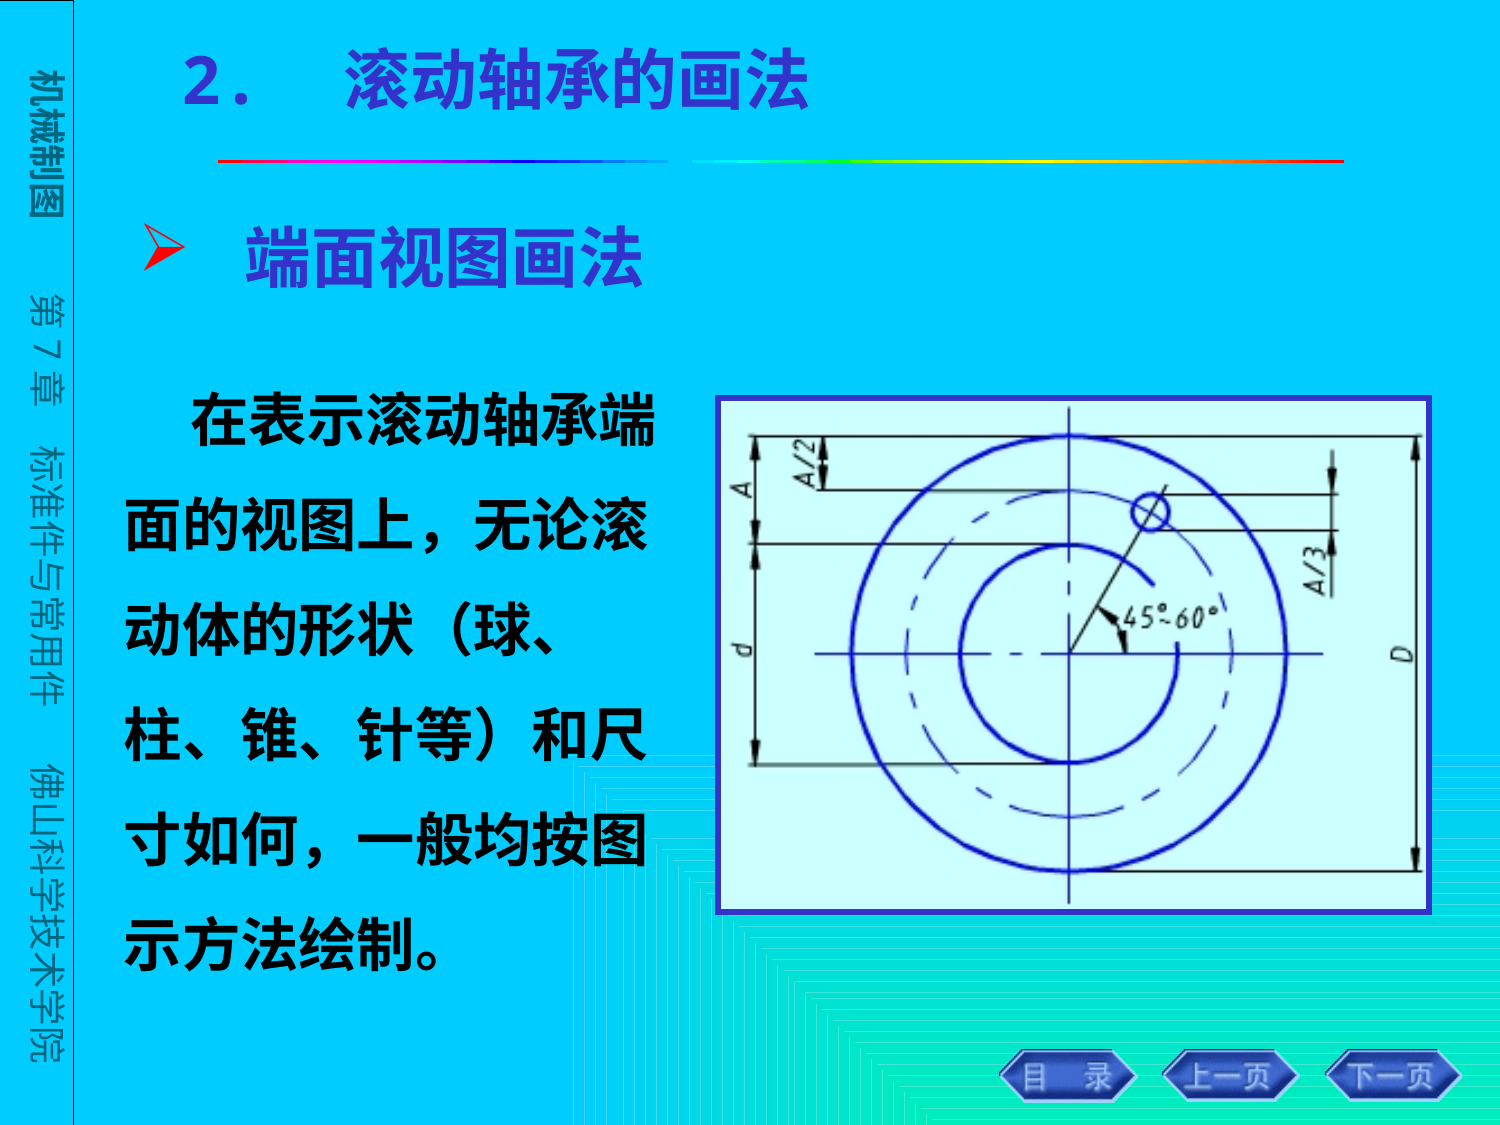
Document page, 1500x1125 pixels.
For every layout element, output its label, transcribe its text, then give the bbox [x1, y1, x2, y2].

picture [1162, 1049, 1300, 1102]
text_box 2. 滚动轴承的画法 [166, 30, 1396, 161]
picture [999, 1049, 1138, 1103]
picture [1325, 1049, 1463, 1102]
text_box 端面视图画法 [123, 207, 904, 303]
text_box 在表示滚动轴承端面的视图上，无论滚动体的形状（球、柱、锥、针等）和尺寸如何，一般均按图示方法绘制。 [123, 348, 715, 978]
picture [720, 400, 1427, 910]
